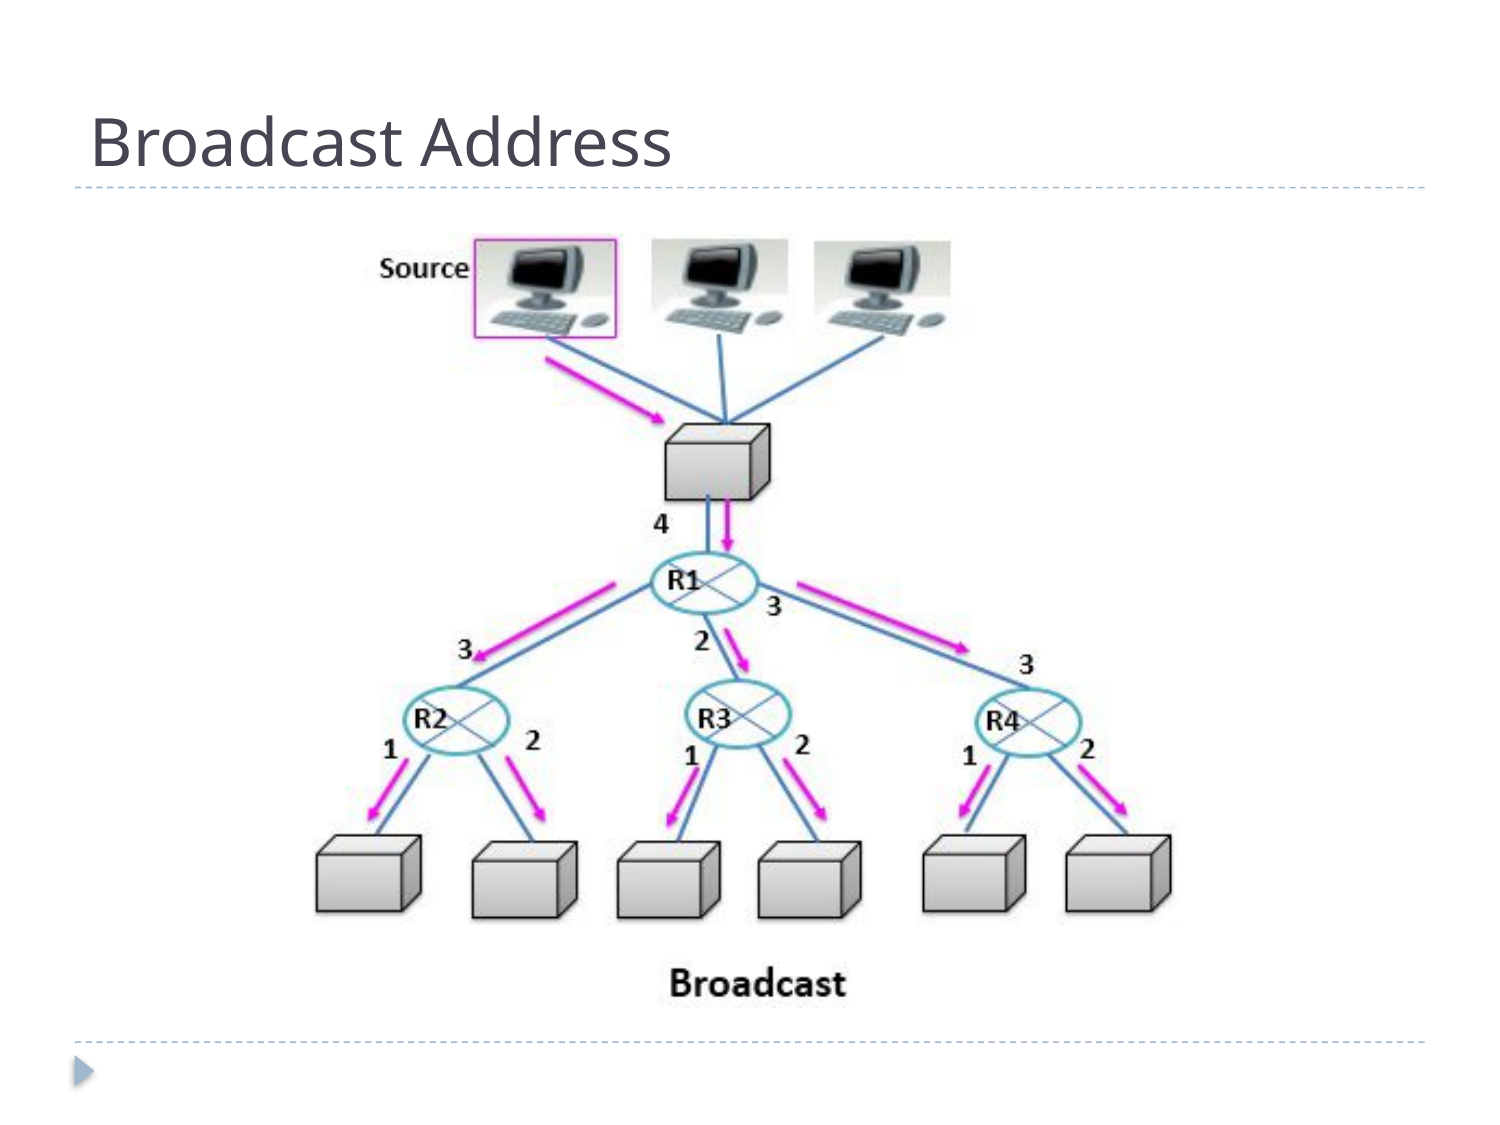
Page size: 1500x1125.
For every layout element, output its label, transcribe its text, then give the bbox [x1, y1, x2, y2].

title Broadcast Address [75, 37, 1425, 188]
picture [312, 232, 1183, 1009]
